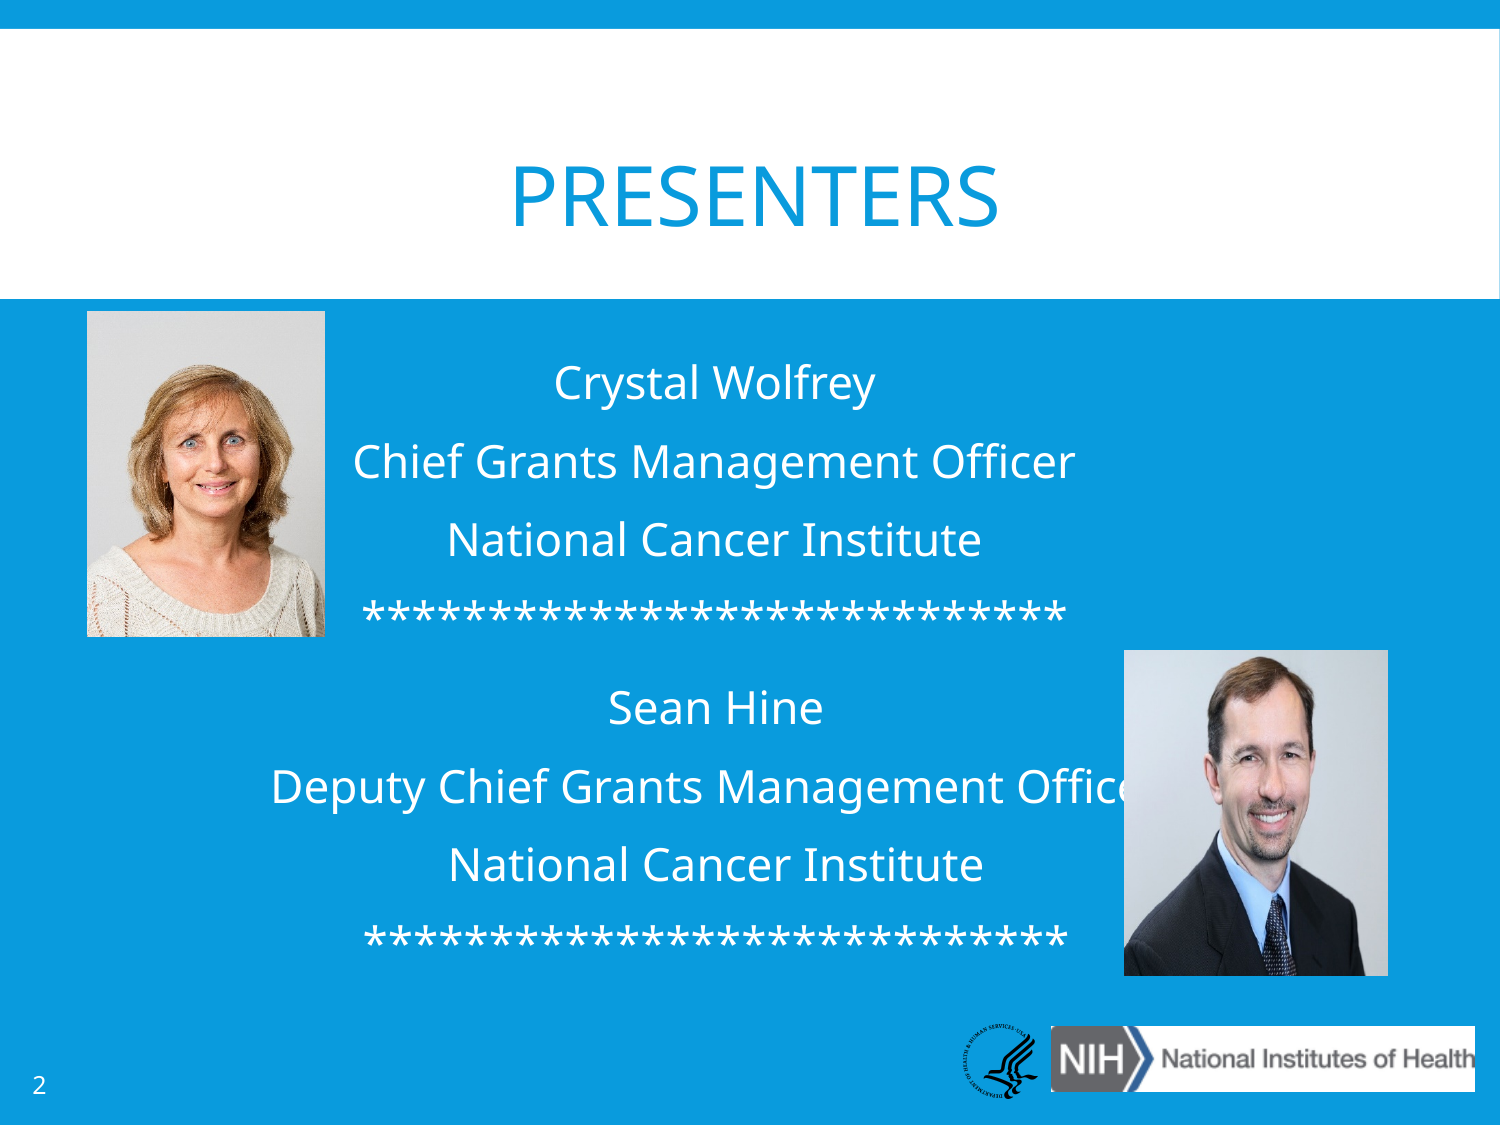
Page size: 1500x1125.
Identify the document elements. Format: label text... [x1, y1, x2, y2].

title Presenters [147, 122, 1363, 280]
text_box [87, 310, 1115, 678]
slide_number 2 [24, 1056, 897, 1117]
picture [1052, 1027, 1474, 1091]
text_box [216, 649, 1388, 1003]
